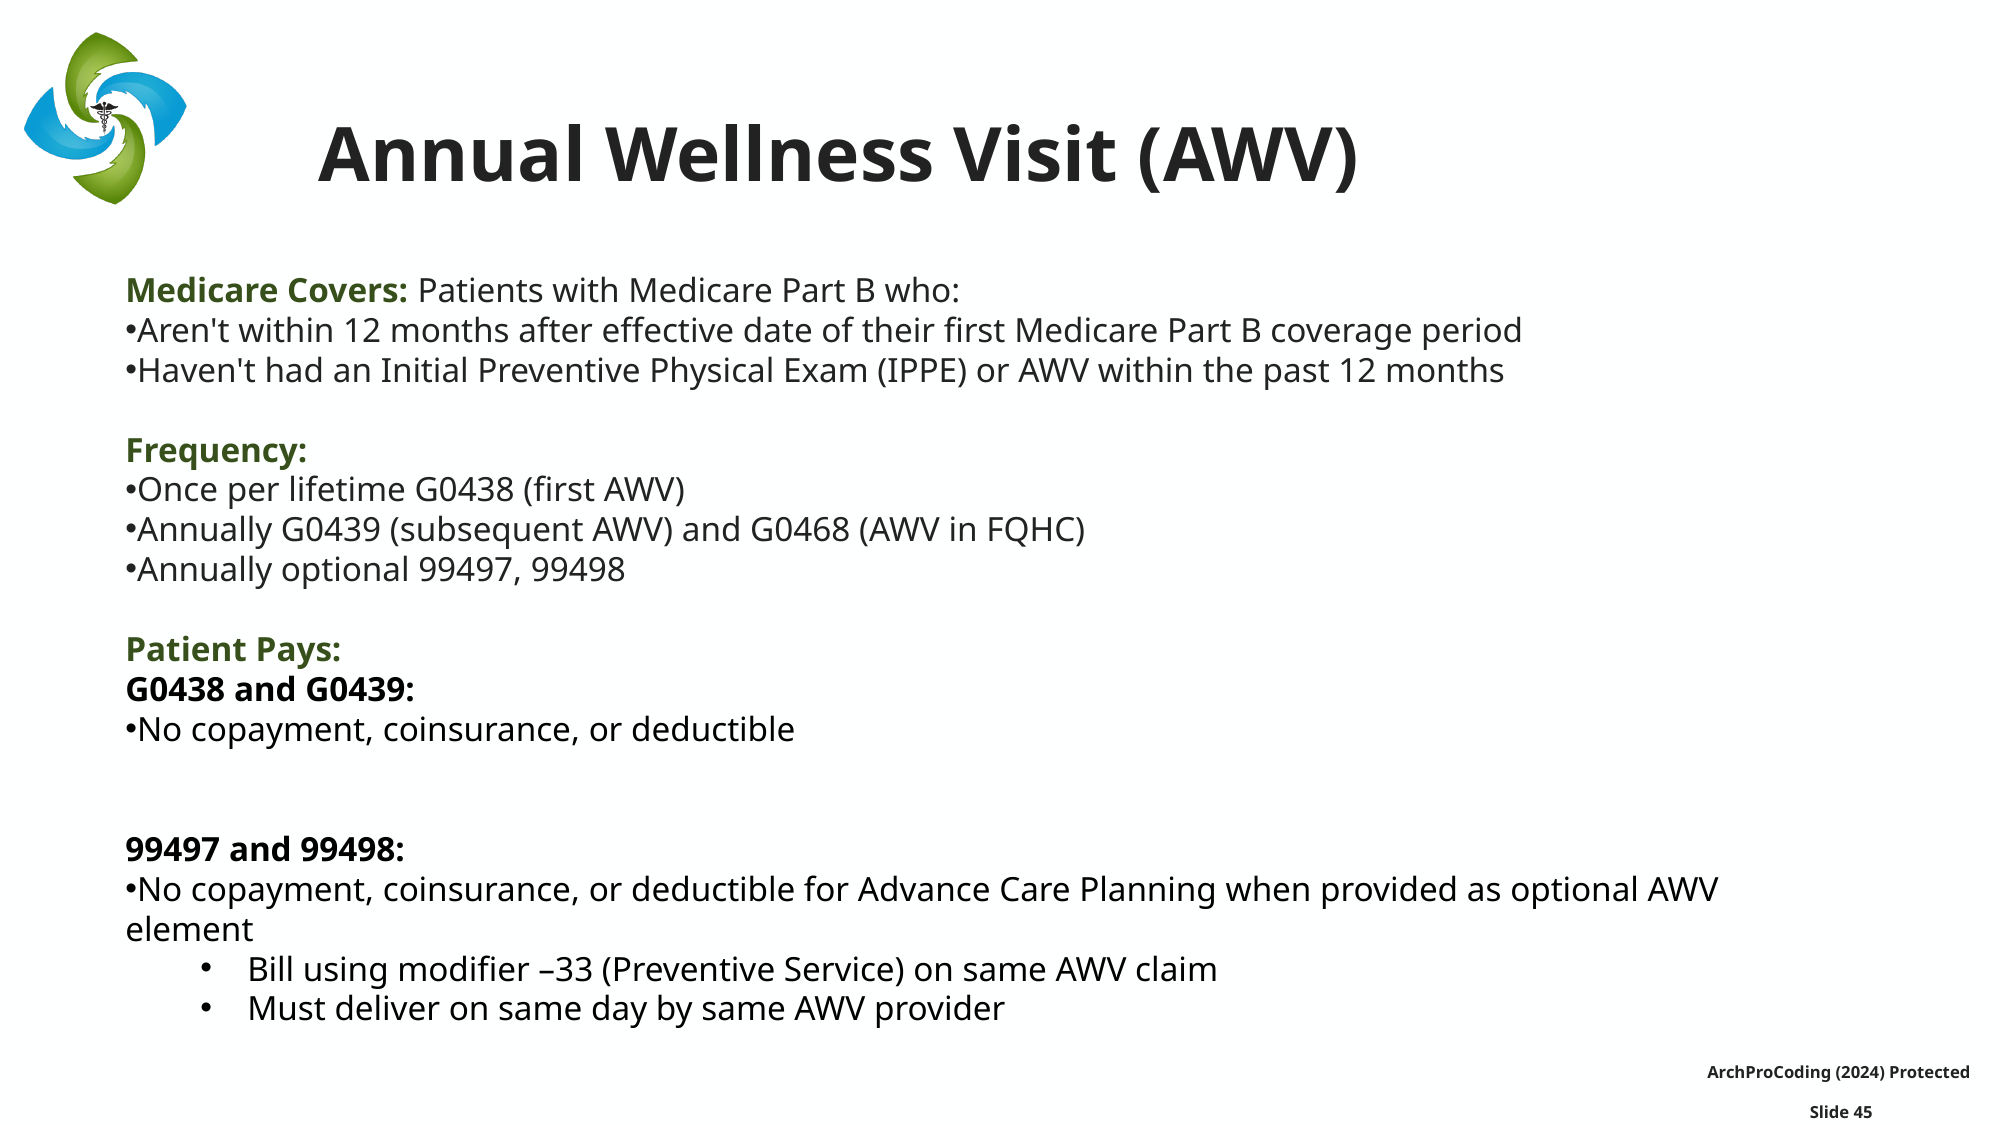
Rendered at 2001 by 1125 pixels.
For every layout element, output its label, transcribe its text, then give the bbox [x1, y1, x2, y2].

text_box [46, 236, 1598, 815]
text_box Annual Wellness Visit (AWV) [303, 99, 1701, 204]
picture [17, 28, 191, 209]
text_box Medicare Covers: Patients with Medicare Part B who: Aren't within 12 months after effective date of their first Medicare Part B coverage period Haven't had an Initial Preventive Physical Exam (IPPE) or AWV within the past 12 months Frequency: Once per lifetime G0438 (first AWV) Annually G0439 (subsequent AWV) and G0468 (AWV in FQHC) Annually optional 99497, 99498 Patient Pays: G0438 and G0439: No copayment, coinsurance, or deductible 99497 and 99498: No copayment, coinsurance, or deductible for Advance Care Planning when provided as optional AWV element Bill using modifier –33 (Preventive Service) on same AWV claim Must deliver on same day by same AWV provider [110, 261, 1752, 1115]
